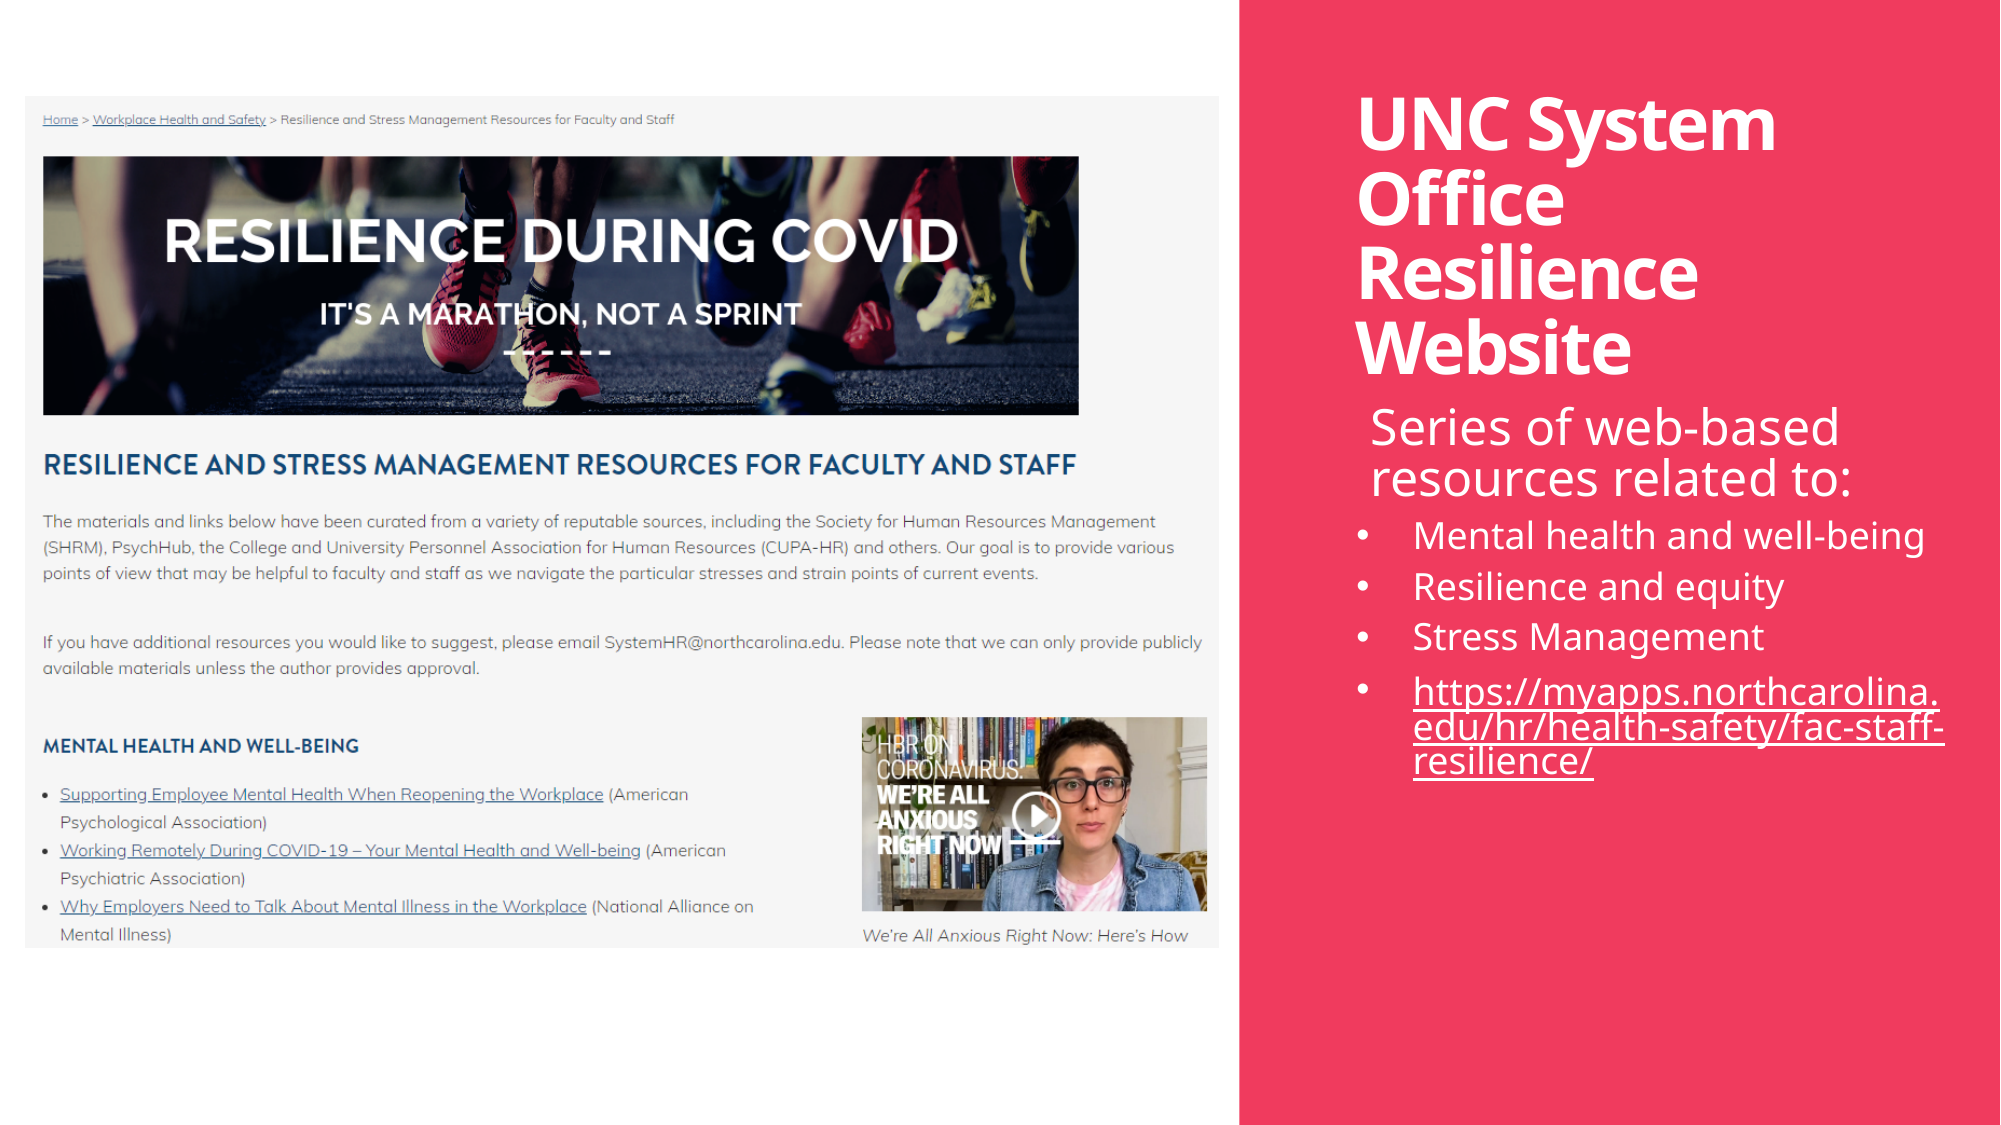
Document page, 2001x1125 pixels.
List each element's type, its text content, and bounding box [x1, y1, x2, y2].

picture [24, 95, 1219, 949]
title UNC System Office Resilience Website [1340, 81, 1899, 396]
text_box [1238, 0, 2000, 1125]
list Series of web-based resources related to: Mental health and well-being Resilience and equity Stress Management https://myapps.northcarolina.edu/hr/health-safety/fac-staff-resilience/ [1340, 396, 1975, 948]
